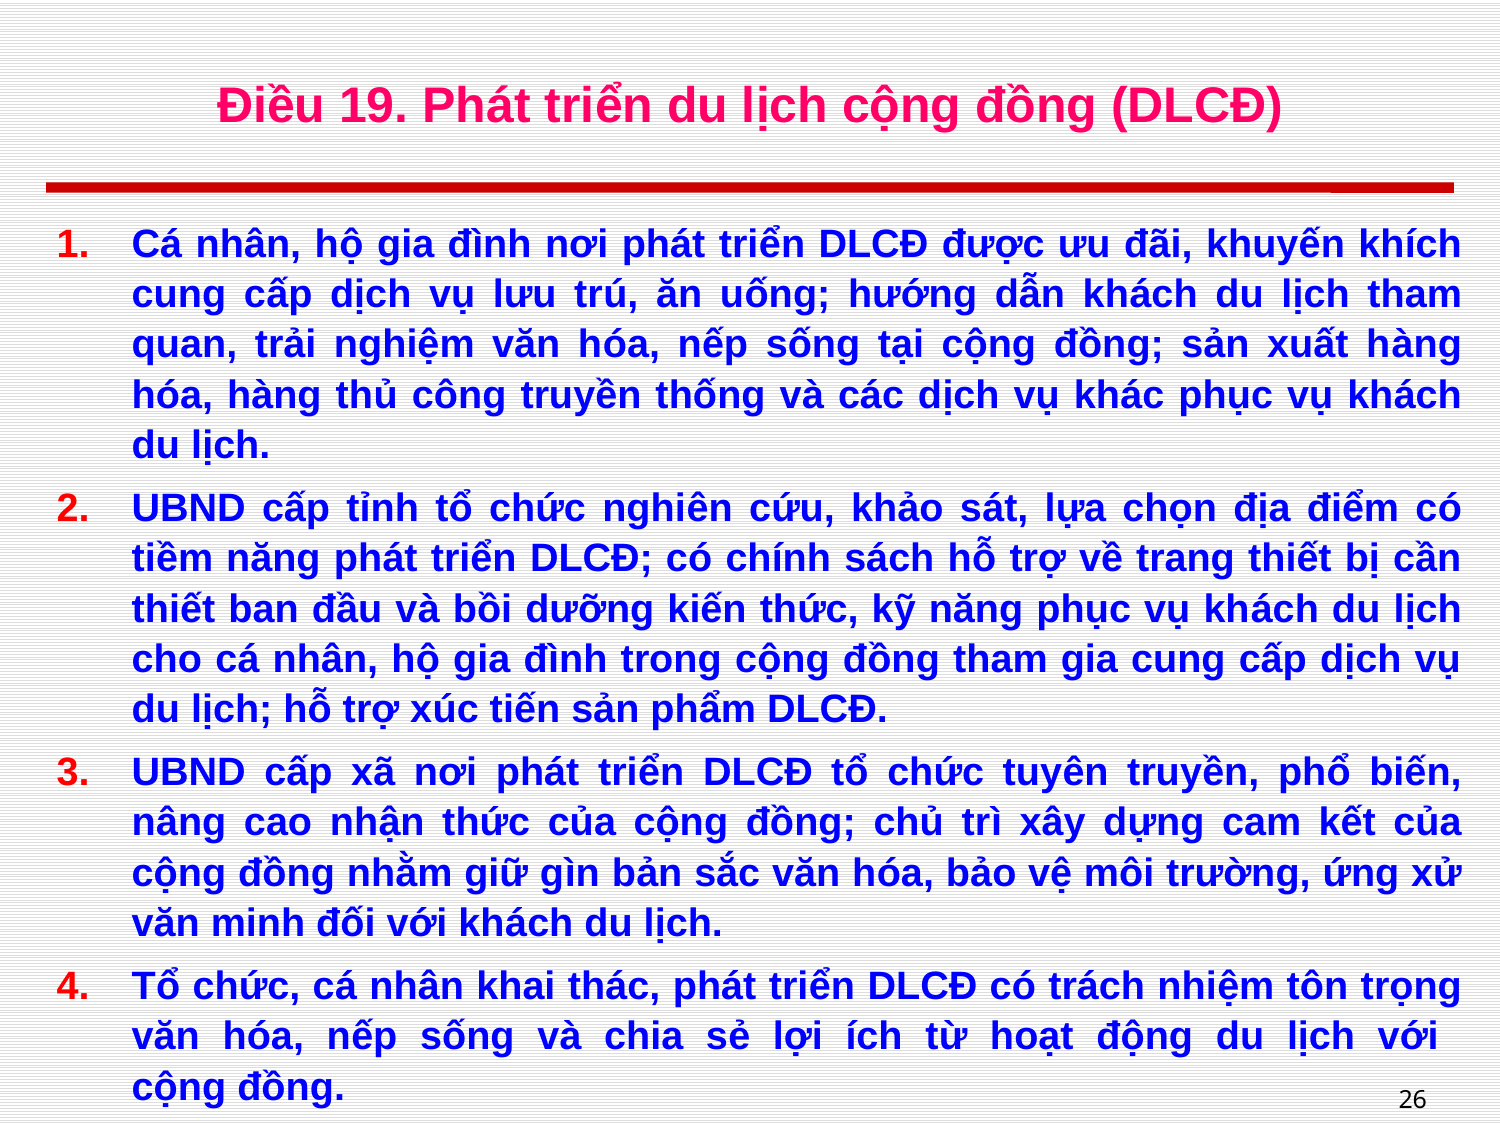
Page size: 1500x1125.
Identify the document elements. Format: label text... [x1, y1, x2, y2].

text_box Cá nhân, hộ gia đình nơi phát triển DLCĐ được ưu đãi, khuyến khích cung cấp dịch vụ lưu trú, ăn uống; hướng dẫn khách du lịch tham quan, trải nghiệm văn hóa, nếp sống tại cộng đồng; sản xuất hàng hóa, hàng thủ công truyền thống và các dịch vụ khác phục vụ khách du lịch. UBND cấp tỉnh tổ chức nghiên cứu, khảo sát, lựa chọn địa điểm có tiềm năng phát triển DLCĐ; có chính sách hỗ trợ về trang thiết bị cần thiết ban đầu và bồi dưỡng kiến thức, kỹ năng phục vụ khách du lịch cho cá nhân, hộ gia đình trong cộng đồng tham gia cung cấp dịch vụ du lịch; hỗ trợ xúc tiến sản phẩm DLCĐ. UBND cấp xã nơi phát triển DLCĐ tổ chức tuyên truyền, phổ biến, nâng cao nhận thức của cộng đồng; chủ trì xây dựng cam kết của cộng đồng nhằm giữ gìn bản sắc văn hóa, bảo vệ môi trường, ứng xử văn minh đối với khách du lịch. Tổ chức, cá nhân khai thác, phát triển DLCĐ có trách nhiệm tôn trọng văn hóa, nếp sống và chia sẻ lợi ích từ hoạt động du lịch với cộng đồng. [23, 199, 1477, 1088]
title Điều 19. Phát triển du lịch cộng đồng (DLCĐ) [38, 24, 1463, 175]
